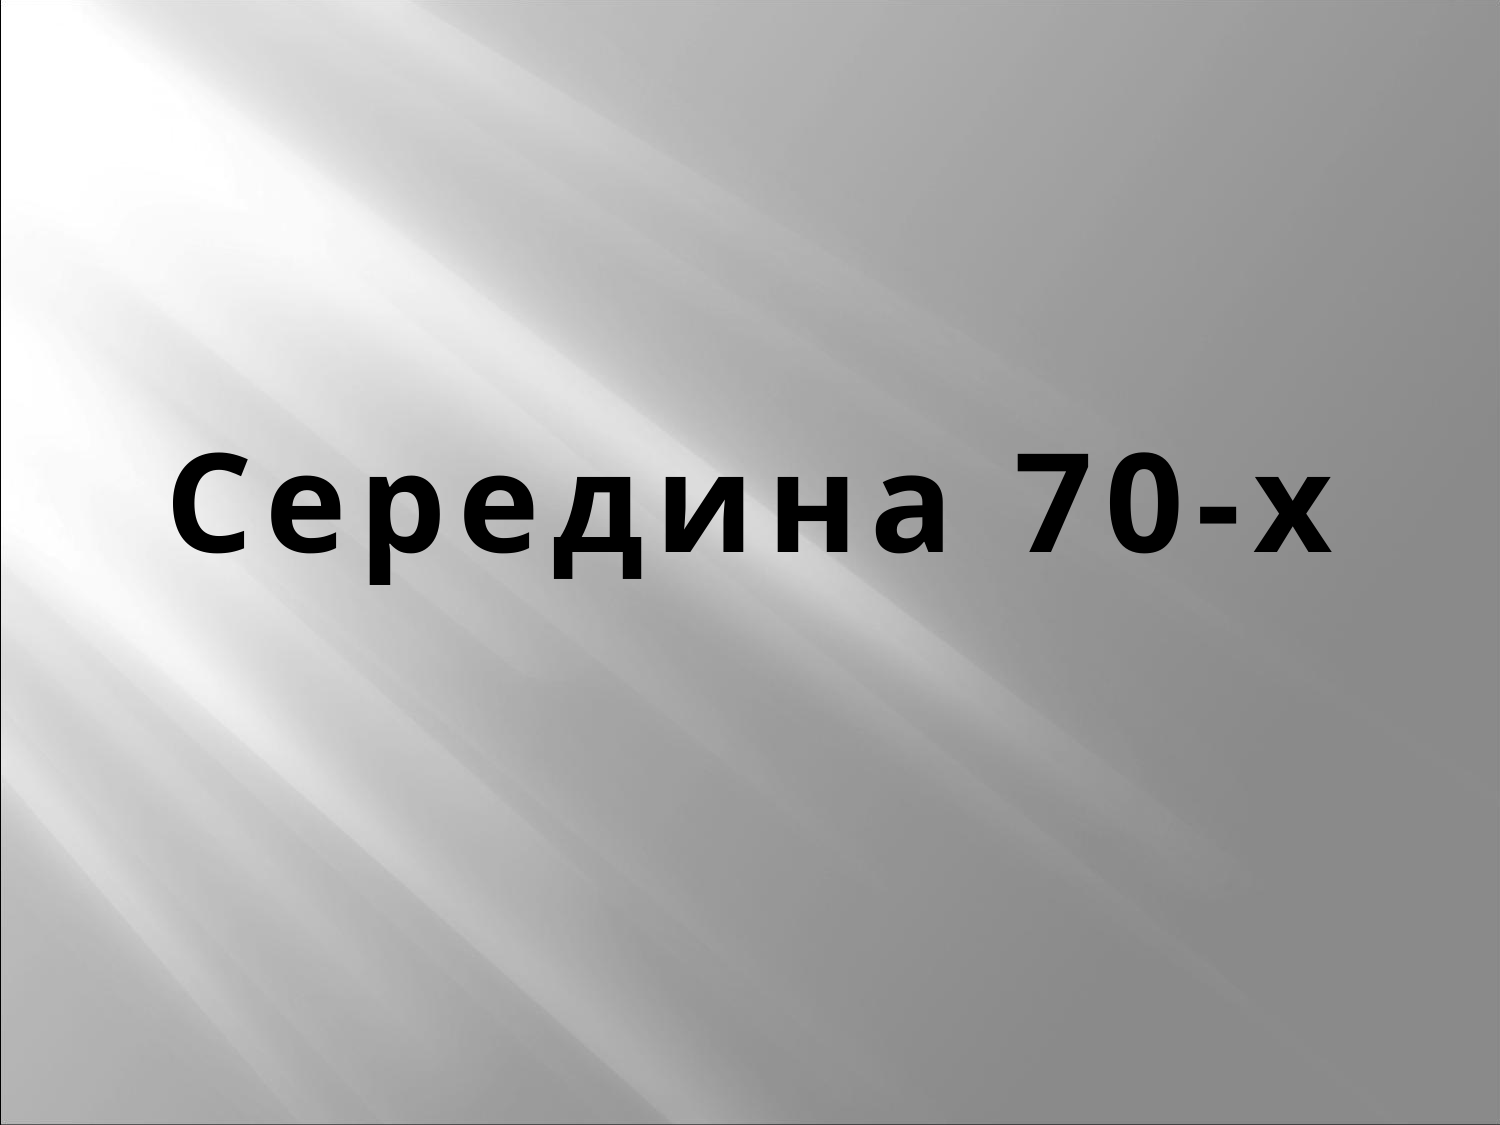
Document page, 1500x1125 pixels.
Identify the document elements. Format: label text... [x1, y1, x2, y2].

picture [0, 0, 1500, 1125]
title Середина 70-х [75, 45, 1425, 950]
